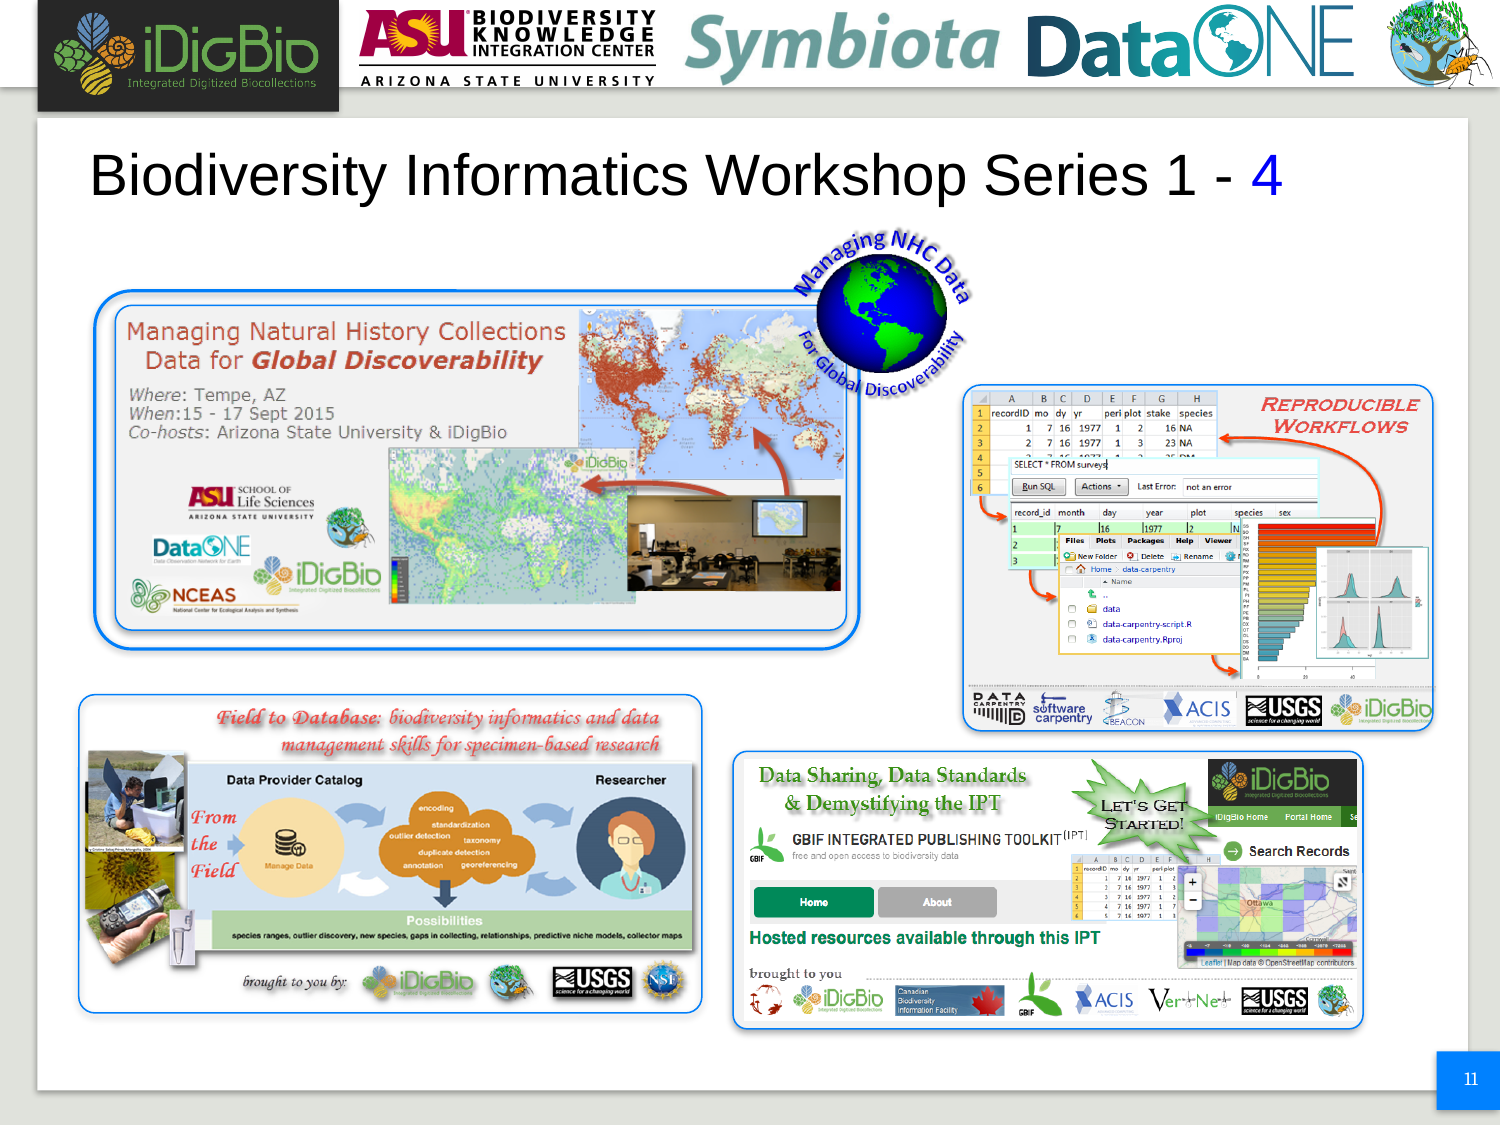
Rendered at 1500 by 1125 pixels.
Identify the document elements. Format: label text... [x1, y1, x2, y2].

picture [678, 10, 1014, 86]
picture [1026, 1, 1357, 81]
picture [359, 10, 656, 86]
text_box [77, 693, 703, 1014]
picture [779, 177, 981, 495]
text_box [962, 384, 1437, 732]
text_box Biodiversity Informatics Workshop Series 1 - 4 [74, 129, 1425, 262]
picture [1387, 0, 1493, 89]
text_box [94, 290, 860, 650]
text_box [732, 751, 1364, 1030]
